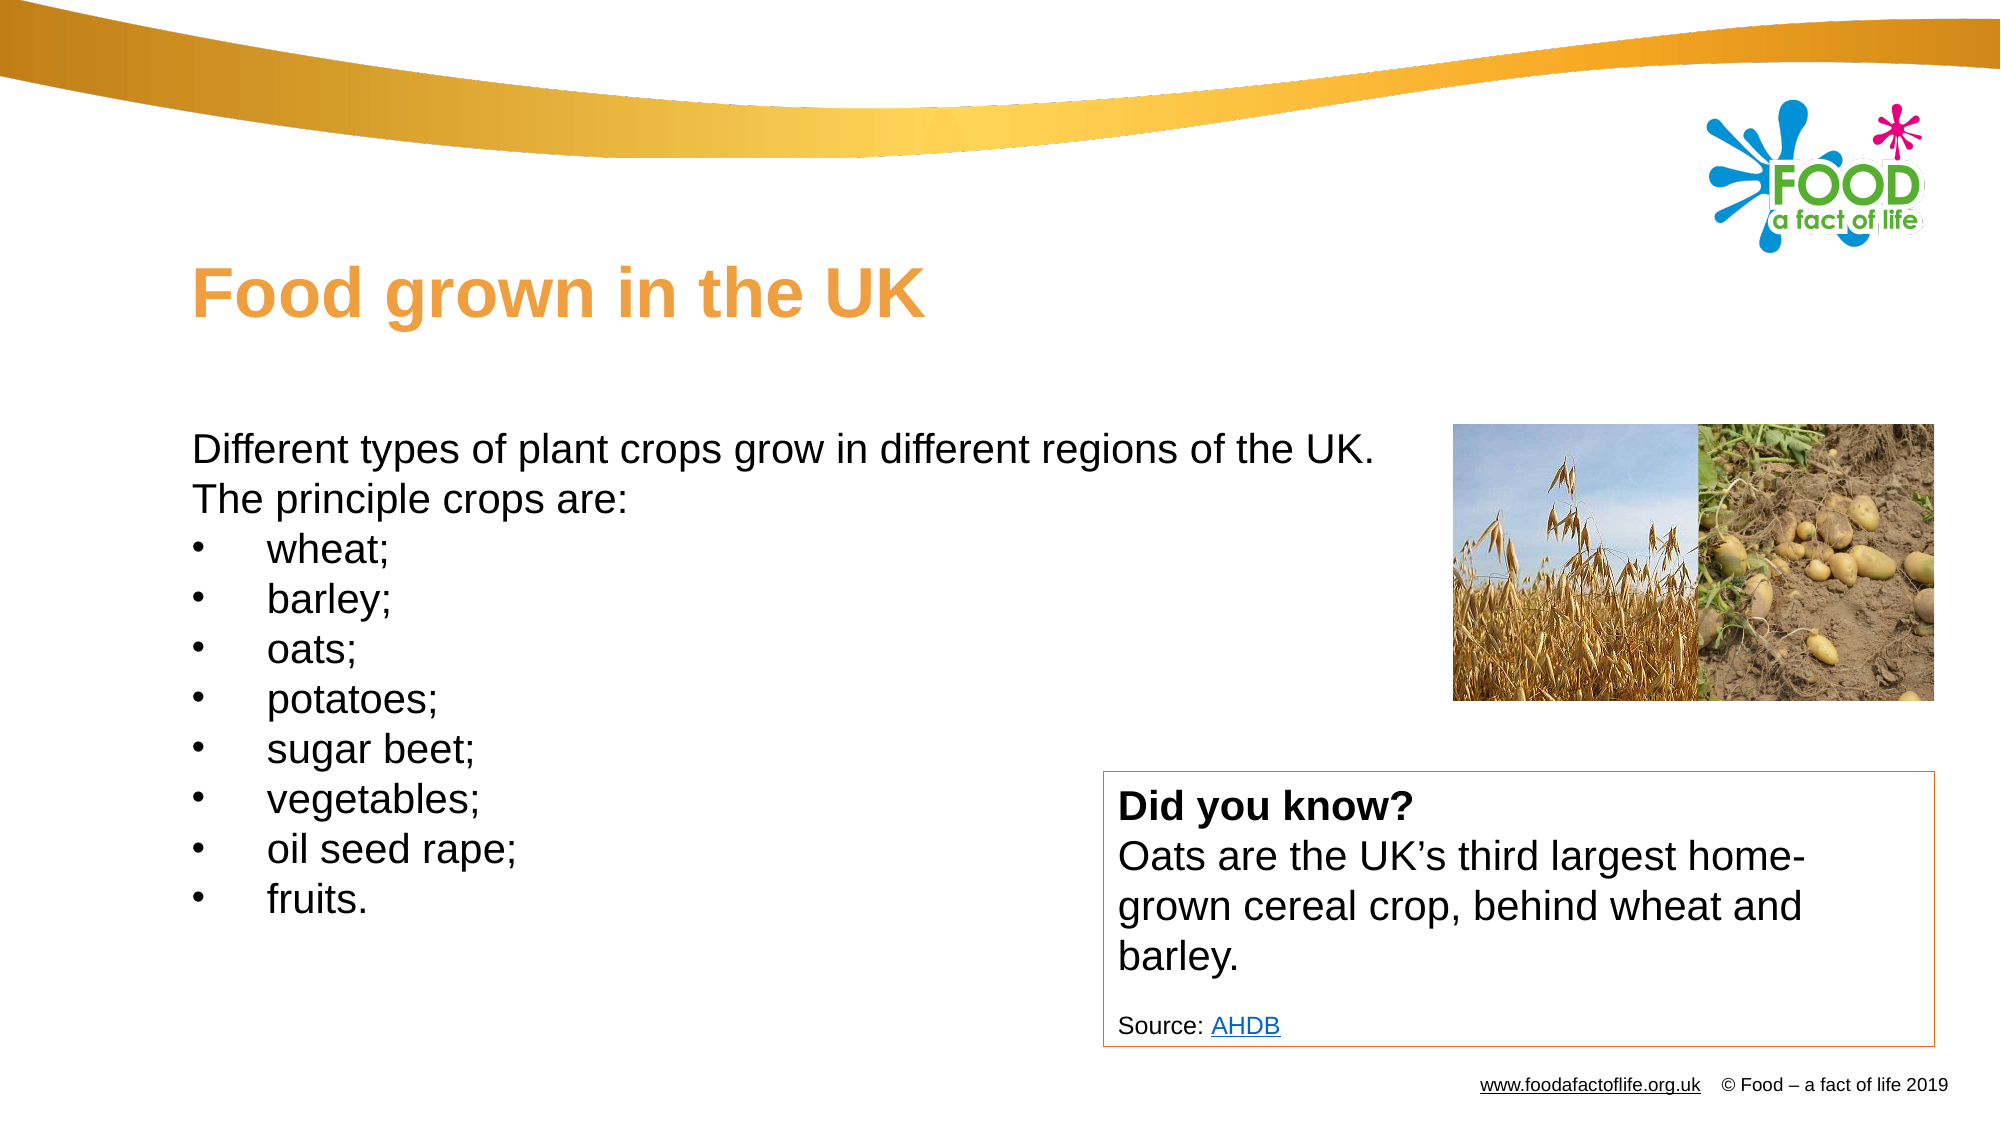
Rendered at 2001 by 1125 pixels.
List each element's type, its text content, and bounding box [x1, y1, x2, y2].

subtitle Different types of plant crops grow in different regions of the UK. The principle crops are: wheat; barley; oats; potatoes; sugar beet; vegetables; oil seed rape; fruits. [191, 421, 1382, 1013]
title Food grown in the UK [191, 256, 1787, 375]
text_box Did you know? Oats are the UK’s third largest home-grown cereal crop, behind wheat and barley. Source: AHDB [1103, 771, 1935, 1047]
picture [0, 0, 2000, 1125]
